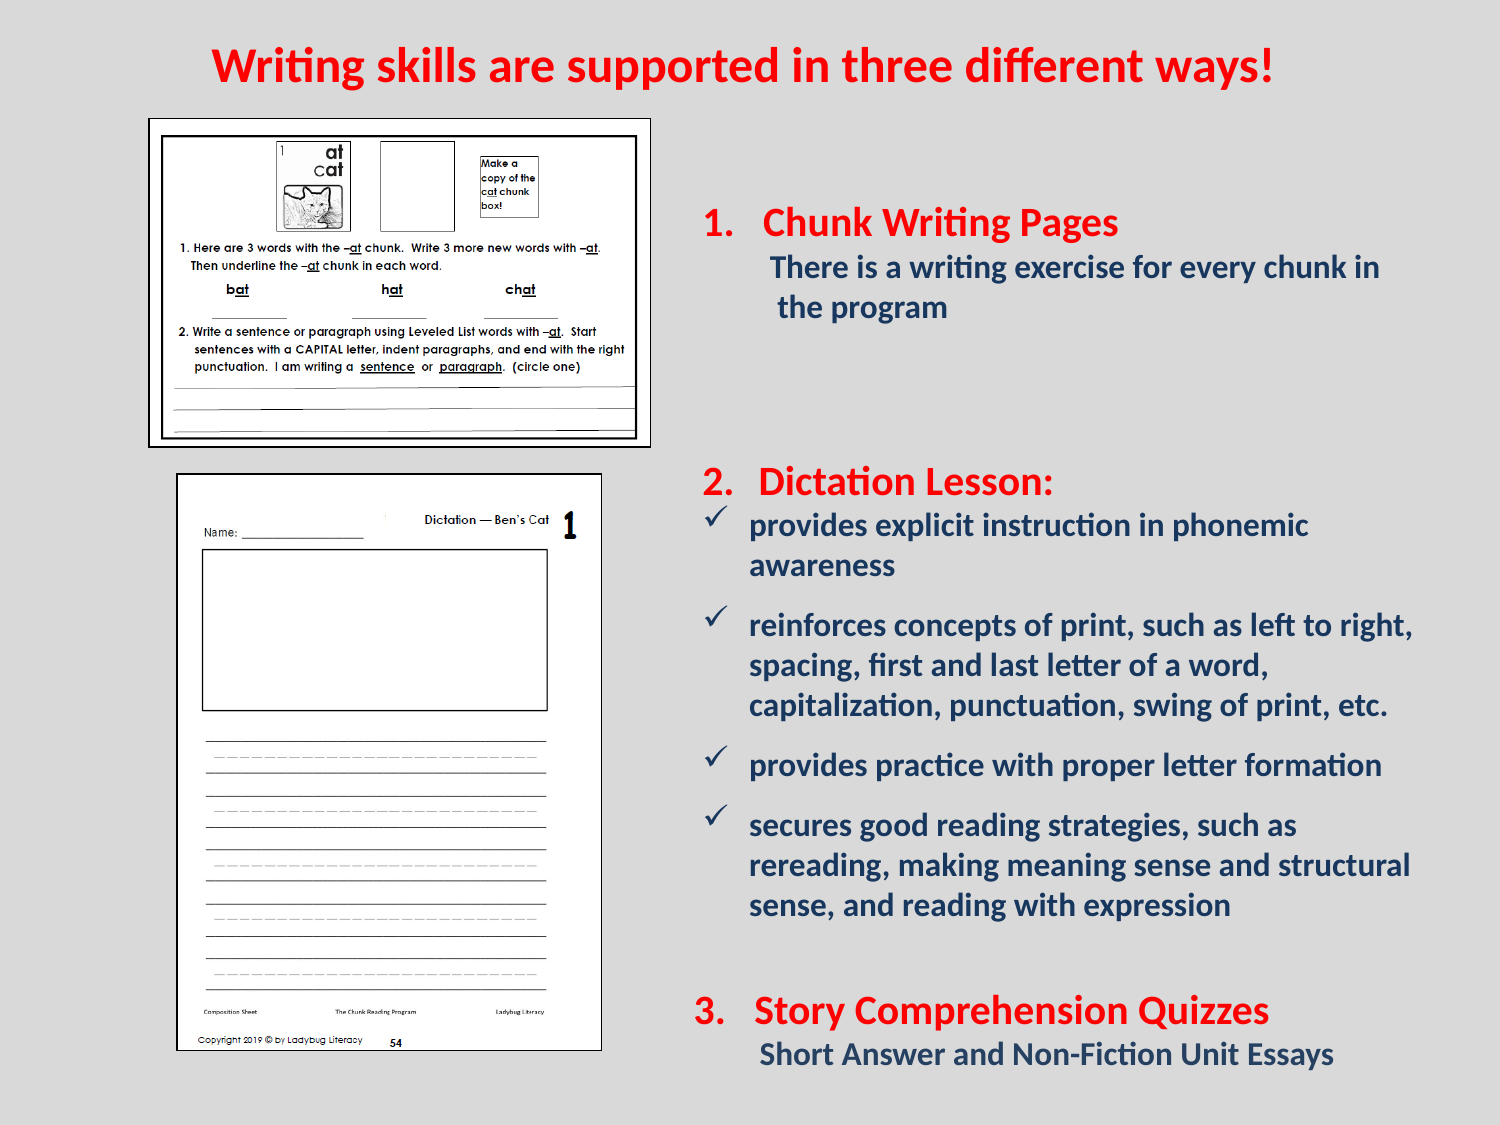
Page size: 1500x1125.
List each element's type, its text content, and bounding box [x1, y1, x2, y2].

text_box 3. Story Comprehension Quizzes Short Answer and Non-Fiction Unit Essays [678, 975, 1442, 1080]
picture [177, 474, 602, 1051]
text_box 1. Chunk Writing Pages There is a writing exercise for every chunk in the program [687, 187, 1445, 333]
text_box Dictation Lesson: provides explicit instruction in phonemic awareness reinforces concepts of print, such as left to right, spacing, first and last letter of a word, capitalization, punctuation, swing of print, etc. provides practice with proper letter formation secures good reading strategies, such as rereading, making meaning sense and structural sense, and reading with expression [687, 446, 1450, 931]
picture [149, 118, 651, 447]
text_box Writing skills are supported in three different ways! [174, 24, 1313, 100]
